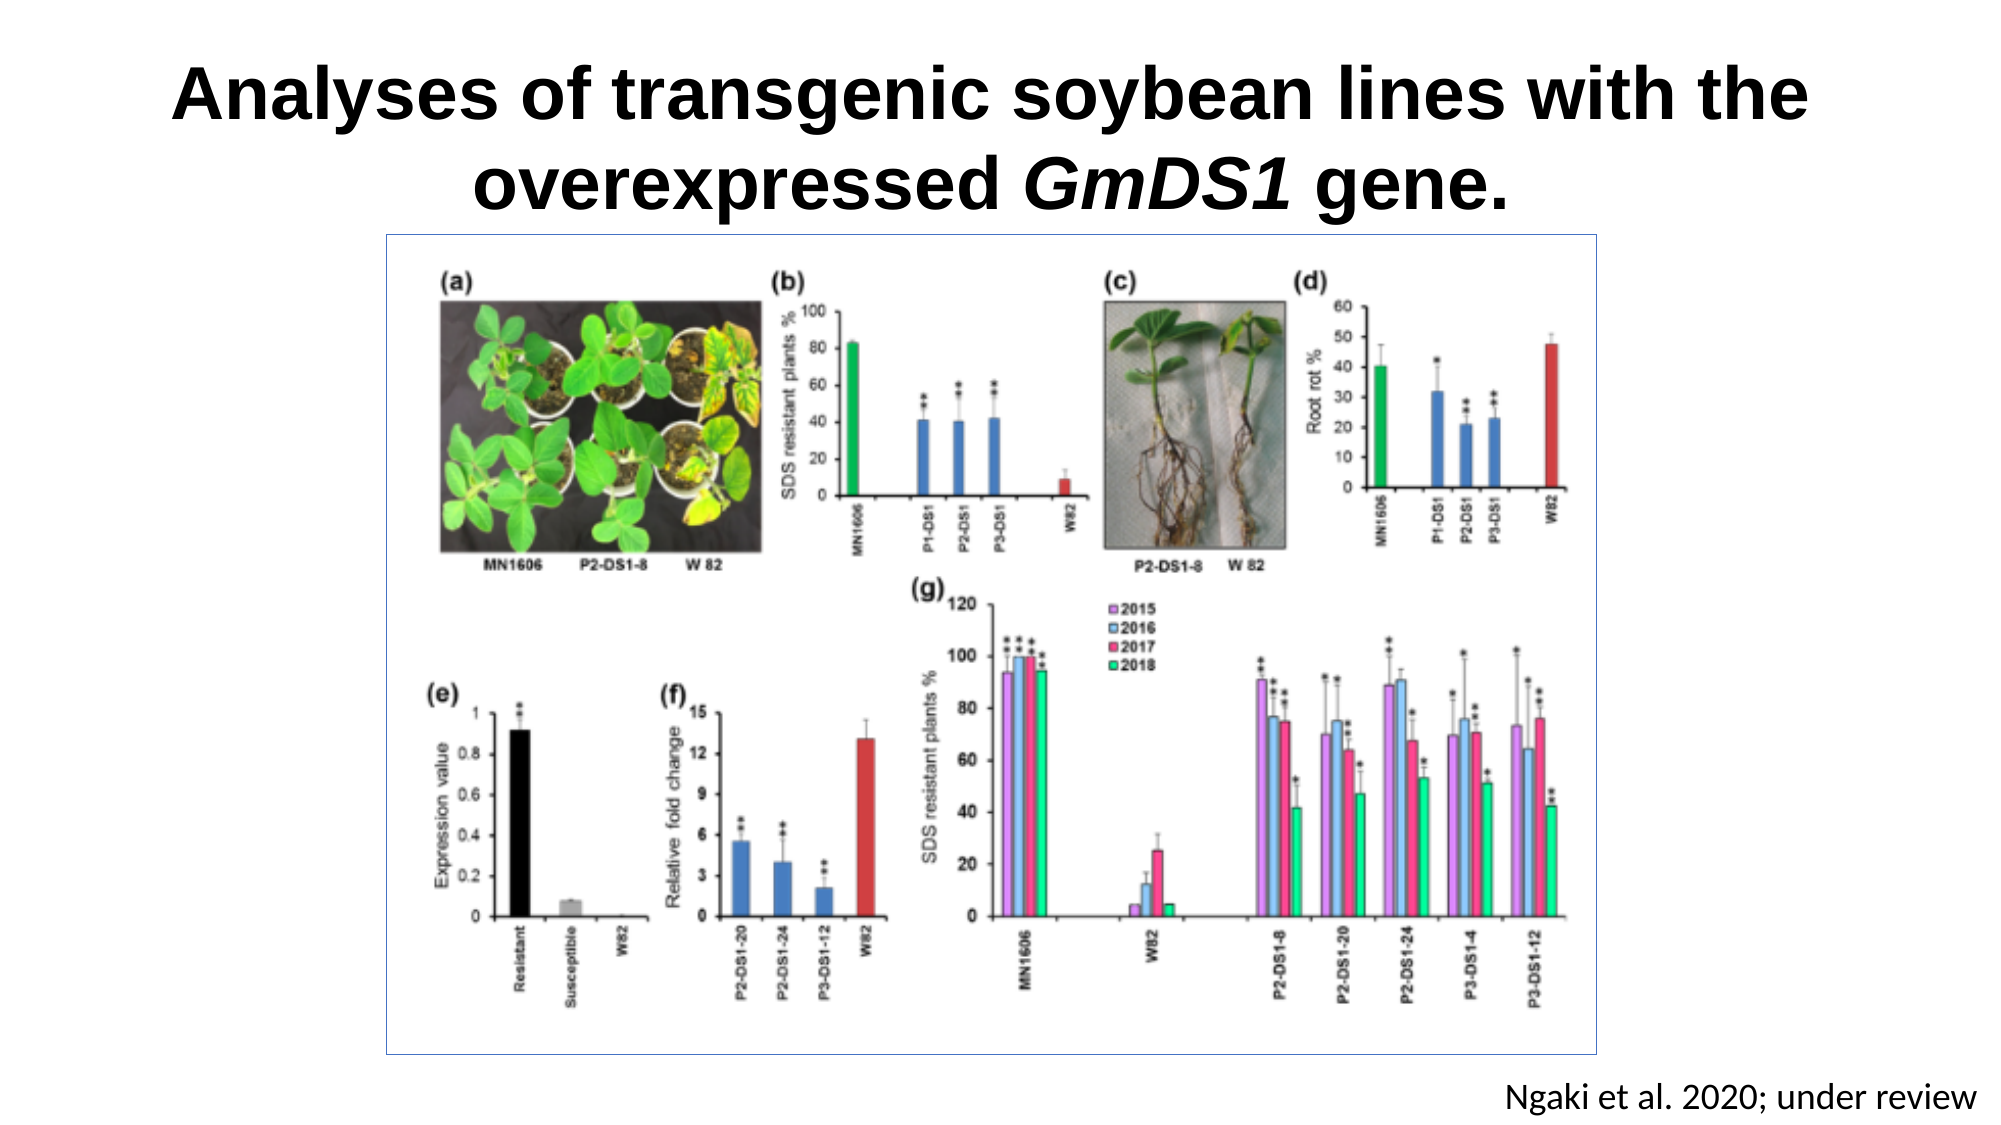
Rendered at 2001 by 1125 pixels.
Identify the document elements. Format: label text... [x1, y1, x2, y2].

text_box Ngaki et al. 2020; under review [1490, 1064, 2000, 1125]
picture [386, 234, 1597, 1055]
text_box Analyses of transgenic soybean lines with the overexpressed GmDS1 gene. [0, 37, 1983, 232]
